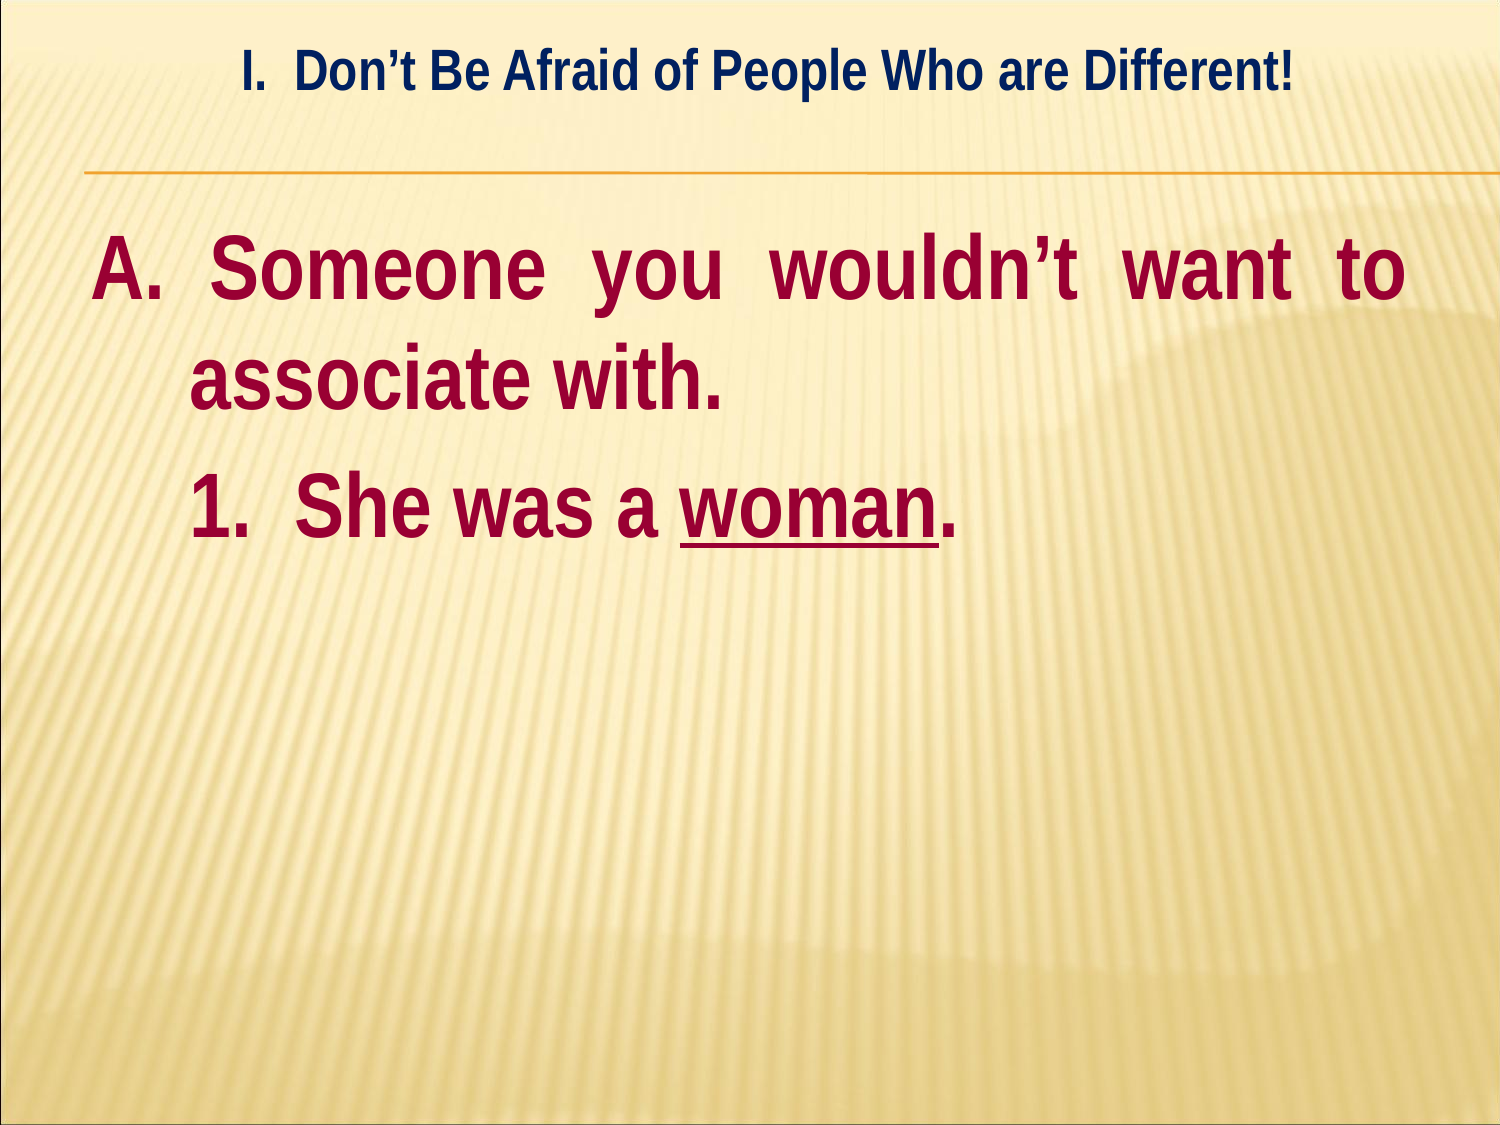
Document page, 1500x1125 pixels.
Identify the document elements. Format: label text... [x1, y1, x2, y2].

list A. Someone you wouldn’t want to associate with. 1. She was a woman. [75, 200, 1425, 1038]
text_box I. Don’t Be Afraid of People Who are Different! [124, 24, 1413, 110]
picture [0, 0, 1500, 1125]
